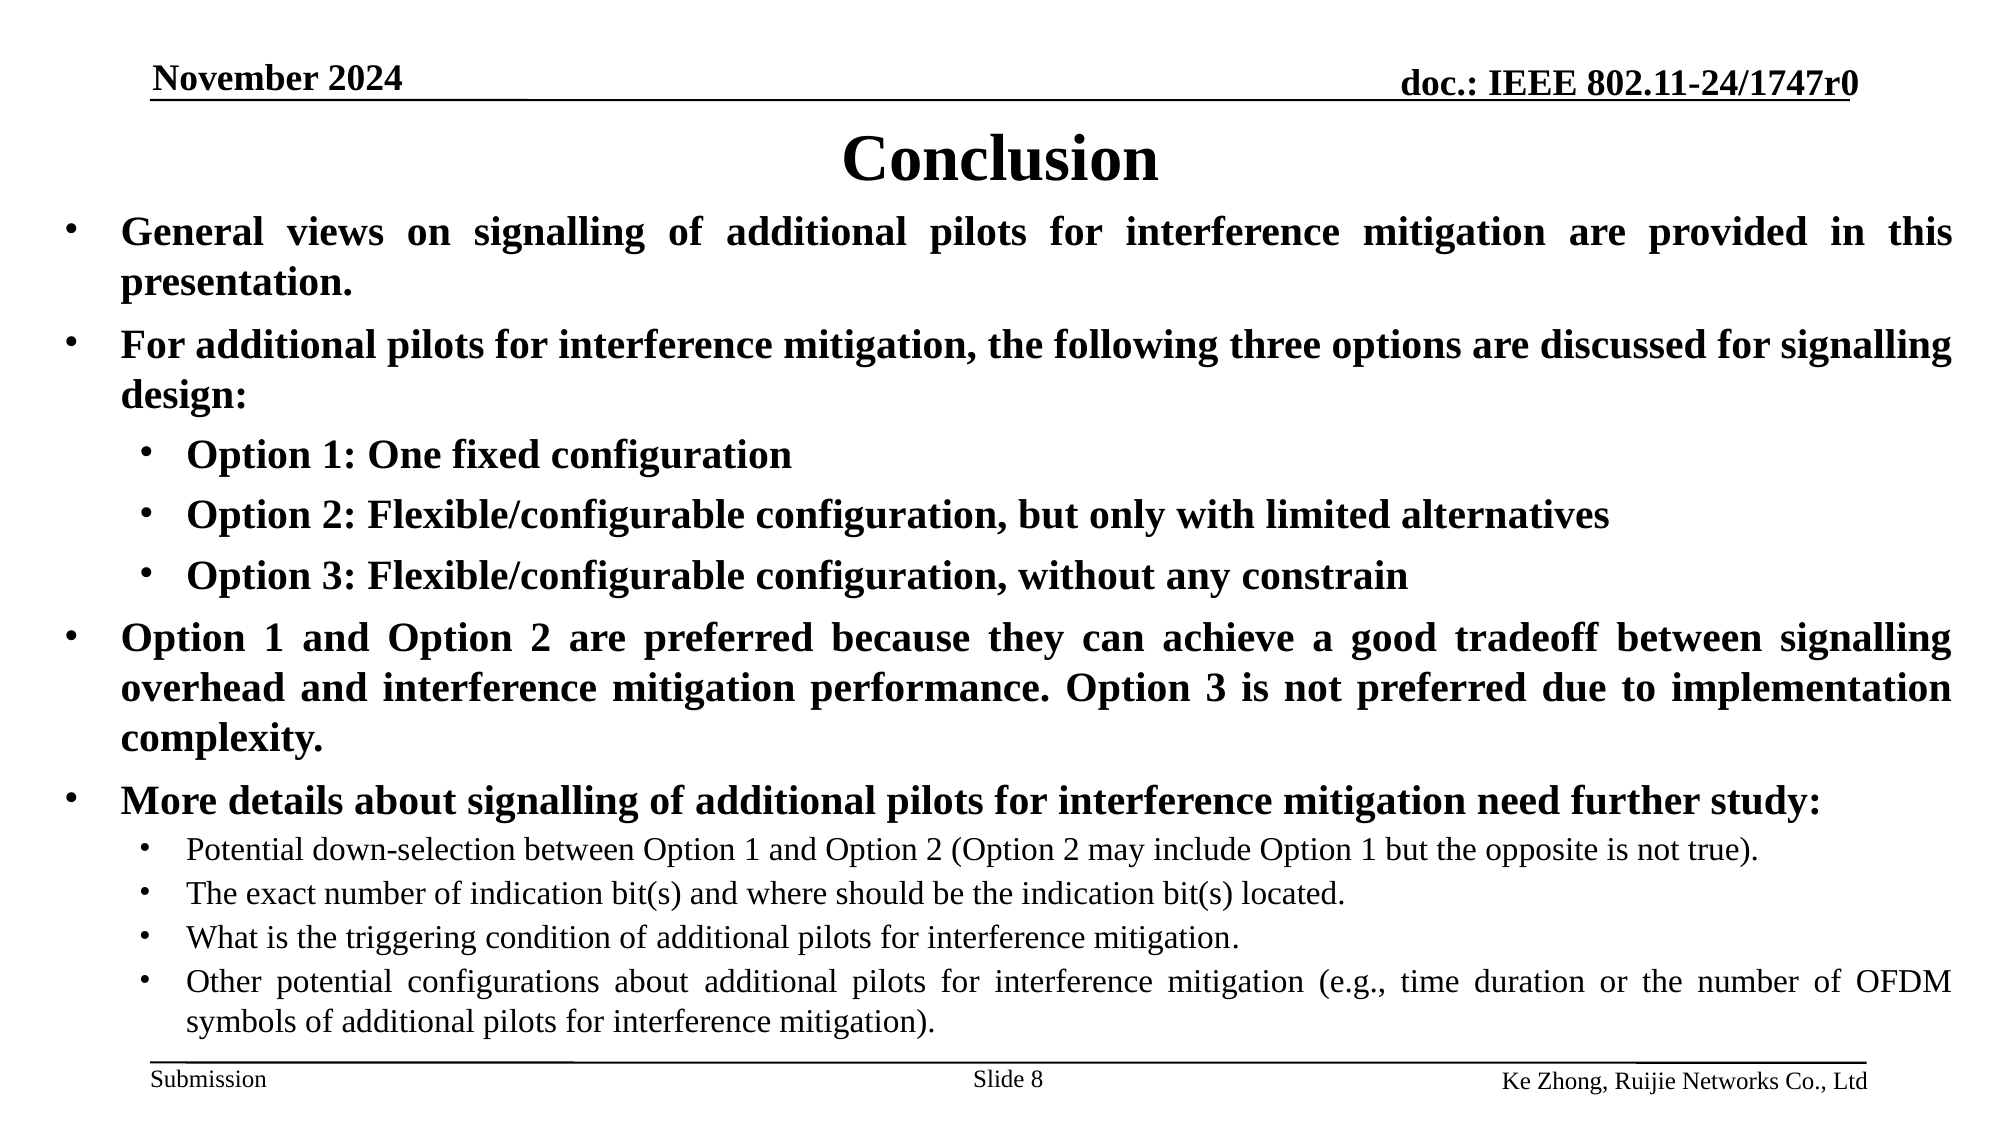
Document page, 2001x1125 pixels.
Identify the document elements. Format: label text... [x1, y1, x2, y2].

title Conclusion [150, 66, 1851, 196]
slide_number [152, 52, 563, 99]
footer Ke Zhong, Ruijie Networks Co., Ltd [1171, 1064, 1869, 1095]
list General views on signalling of additional pilots for interference mitigation are provided in this presentation. For additional pilots for interference mitigation, the following three options are discussed for signalling design: Option 1: One fixed configuration Option 2: Flexible/configurable configuration, but only with limited alternatives Option 3: Flexible/configurable configuration, without any constrain Option 1 and Option 2 are preferred because they can achieve a good tradeoff between signalling overhead and interference mitigation performance. Option 3 is not preferred due to implementation complexity. More details about signalling of additional pilots for interference mitigation need further study: Potential down-selection between Option 1 and Option 2 (Option 2 may include Option 1 but the opposite is not true). The exact number of indication bit(s) and where should be the indication bit(s) located. What is the triggering condition of additional pilots for interference mitigation. Other potential configurations about additional pilots for interference mitigation (e.g., time duration or the number of OFDM symbols of additional pilots for interference mitigation). [48, 196, 1969, 1048]
slide_number Slide 8 [950, 1061, 1067, 1123]
